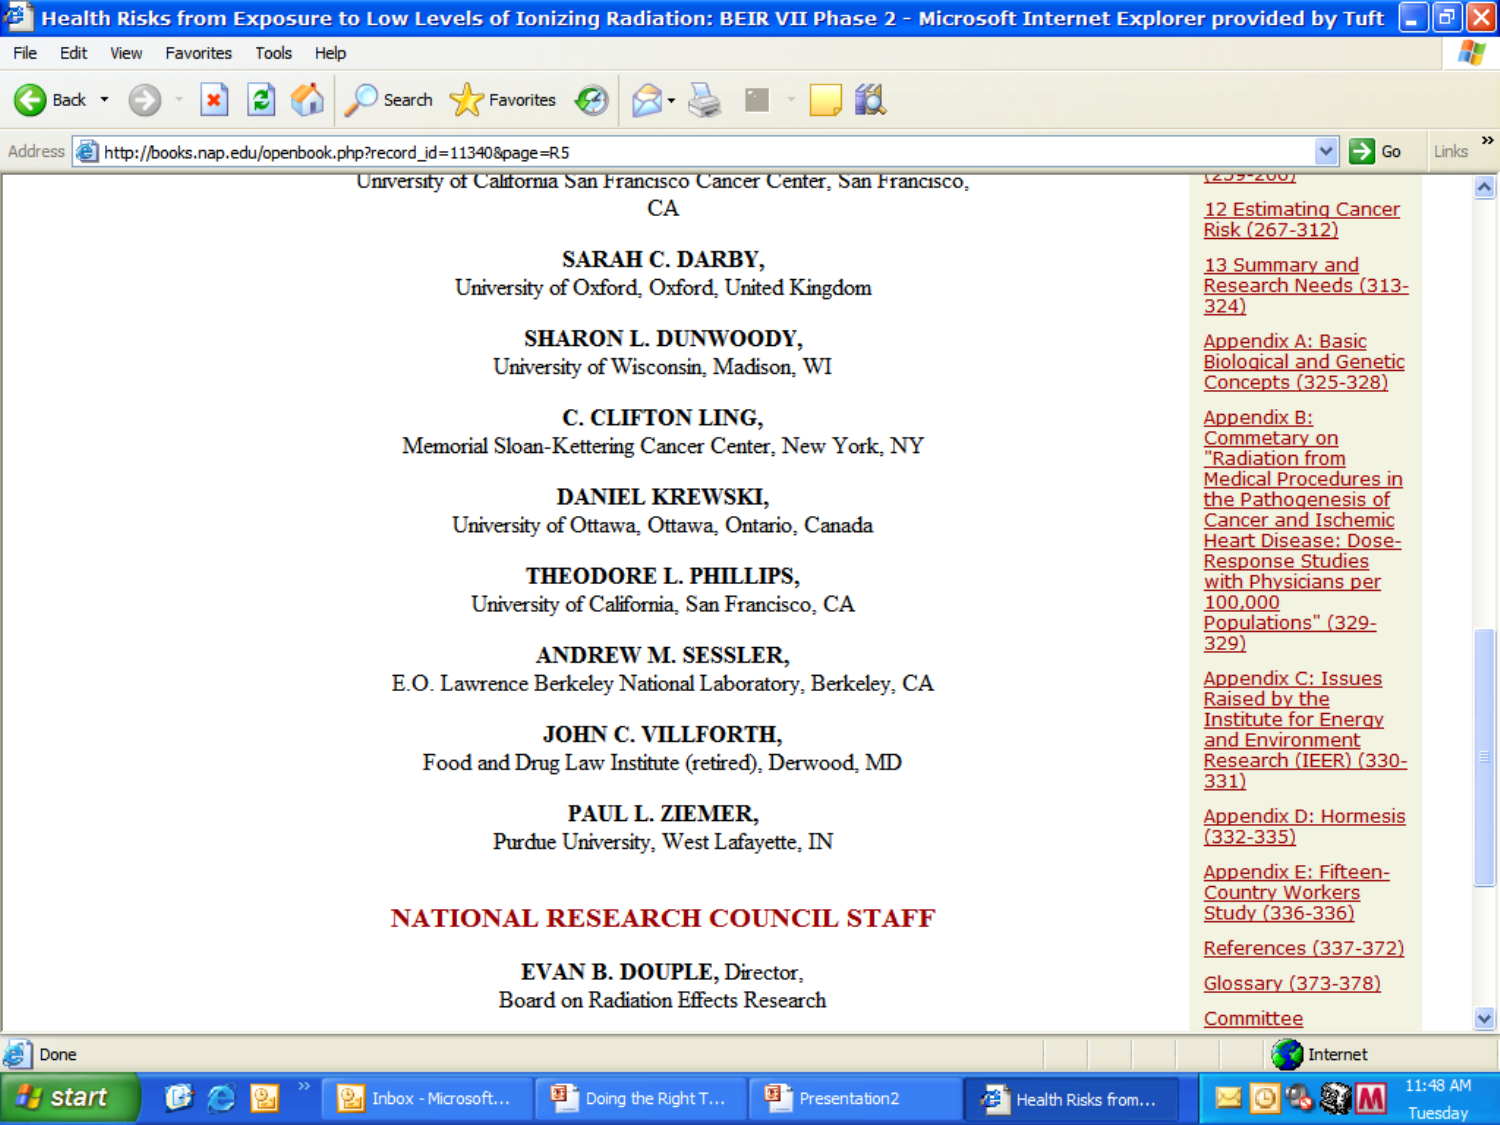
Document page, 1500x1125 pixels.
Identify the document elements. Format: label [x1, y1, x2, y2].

subtitle [0, 0, 1500, 1125]
